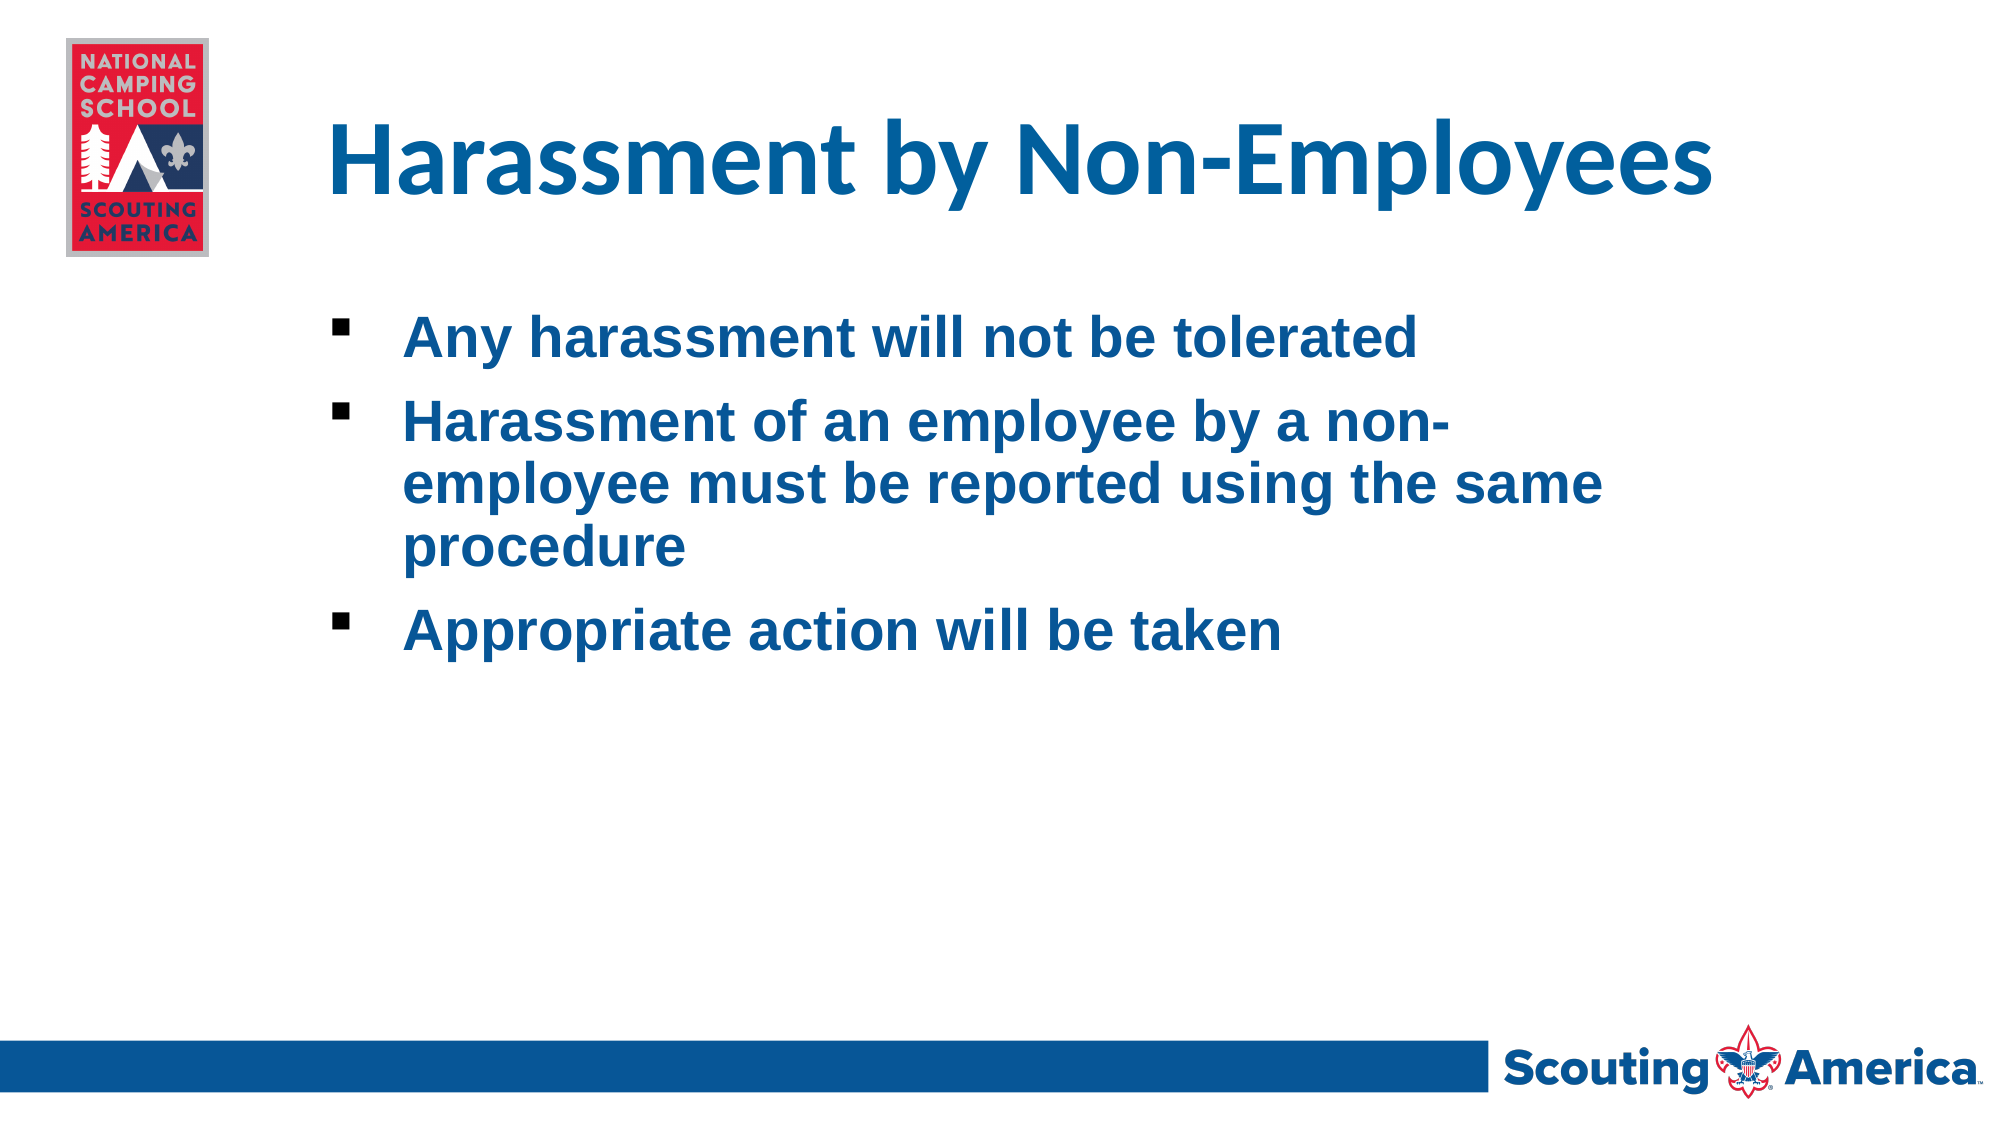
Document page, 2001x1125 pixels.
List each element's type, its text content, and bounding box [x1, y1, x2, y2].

picture [66, 38, 209, 257]
list Any harassment will not be tolerated Harassment of an employee by a non-employee must be reported using the same procedure Appropriate action will be taken [312, 299, 1663, 956]
picture [1504, 1024, 1984, 1099]
title Harassment by Non-Employees [312, 50, 1938, 269]
